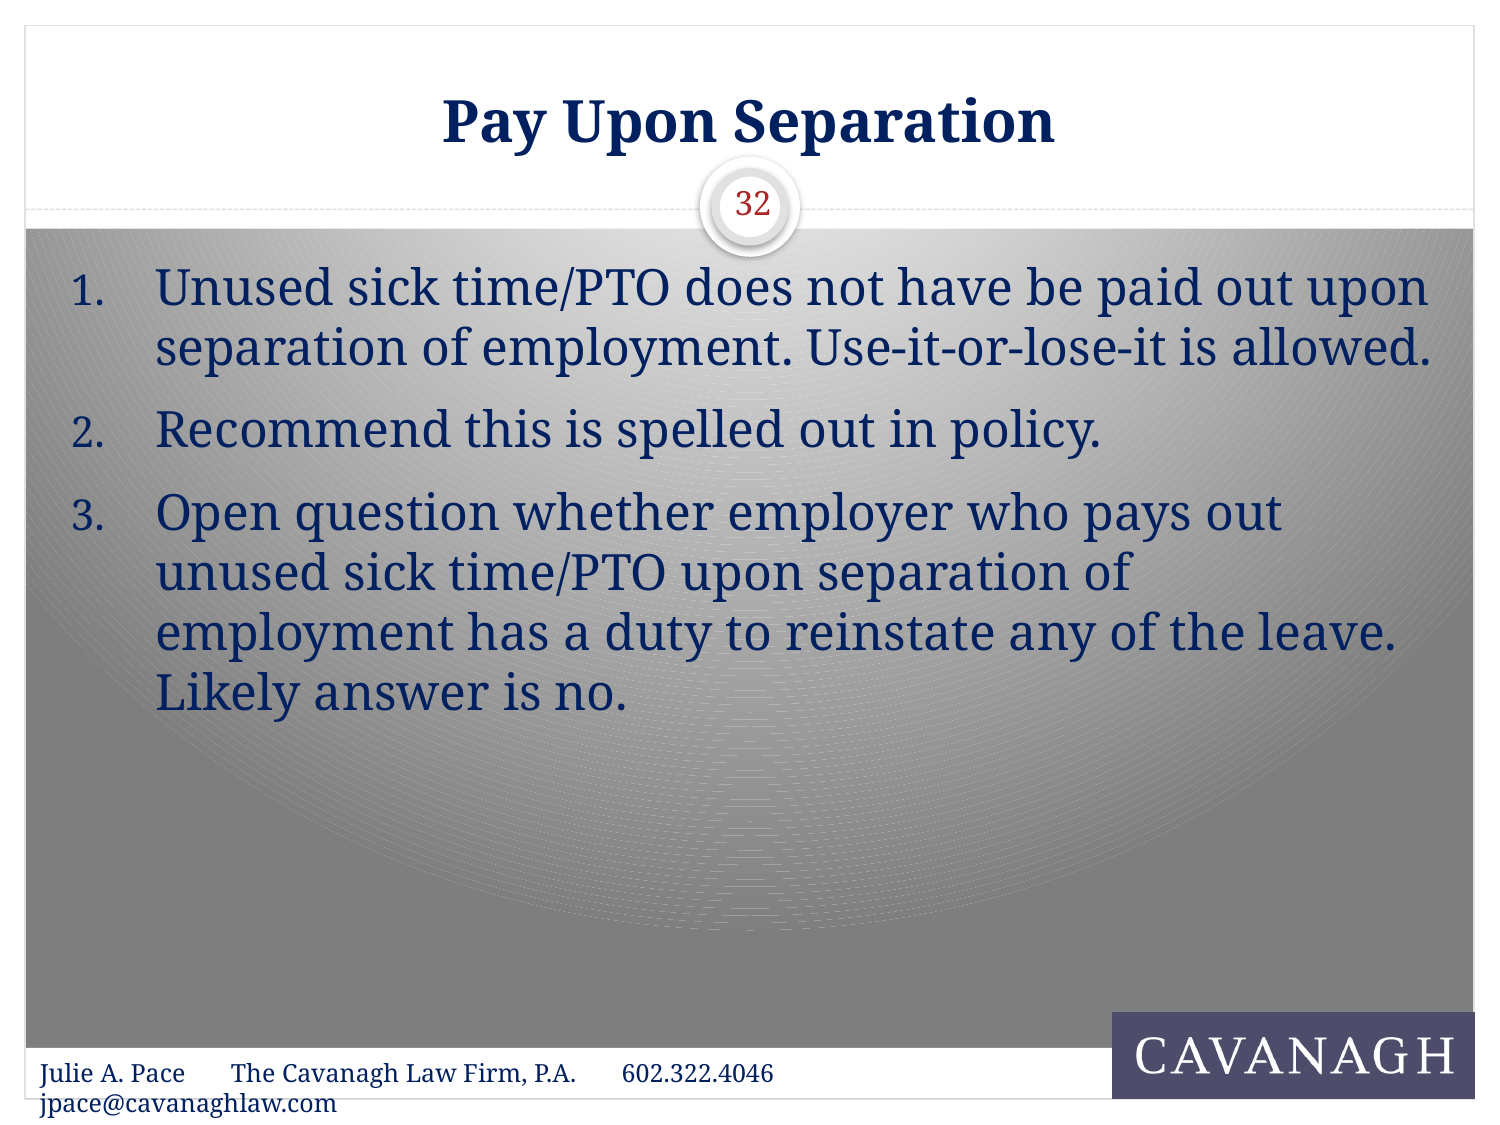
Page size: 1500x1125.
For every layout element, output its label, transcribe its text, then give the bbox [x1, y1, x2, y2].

list Unused sick time/PTO does not have be paid out upon separation of employment. Use-it-or-lose-it is allowed. Recommend this is spelled out in policy. Open question whether employer who pays out unused sick time/PTO upon separation of employment has a duty to reinstate any of the leave. Likely answer is no. [55, 247, 1451, 974]
text_box Julie A. Pace The Cavanagh Law Firm, P.A. 602.322.4046 jpace@cavanaghlaw.com [24, 1049, 1113, 1125]
title Pay Upon Separation [49, 37, 1450, 163]
text_box 32 [715, 168, 791, 241]
picture [1112, 1012, 1475, 1099]
